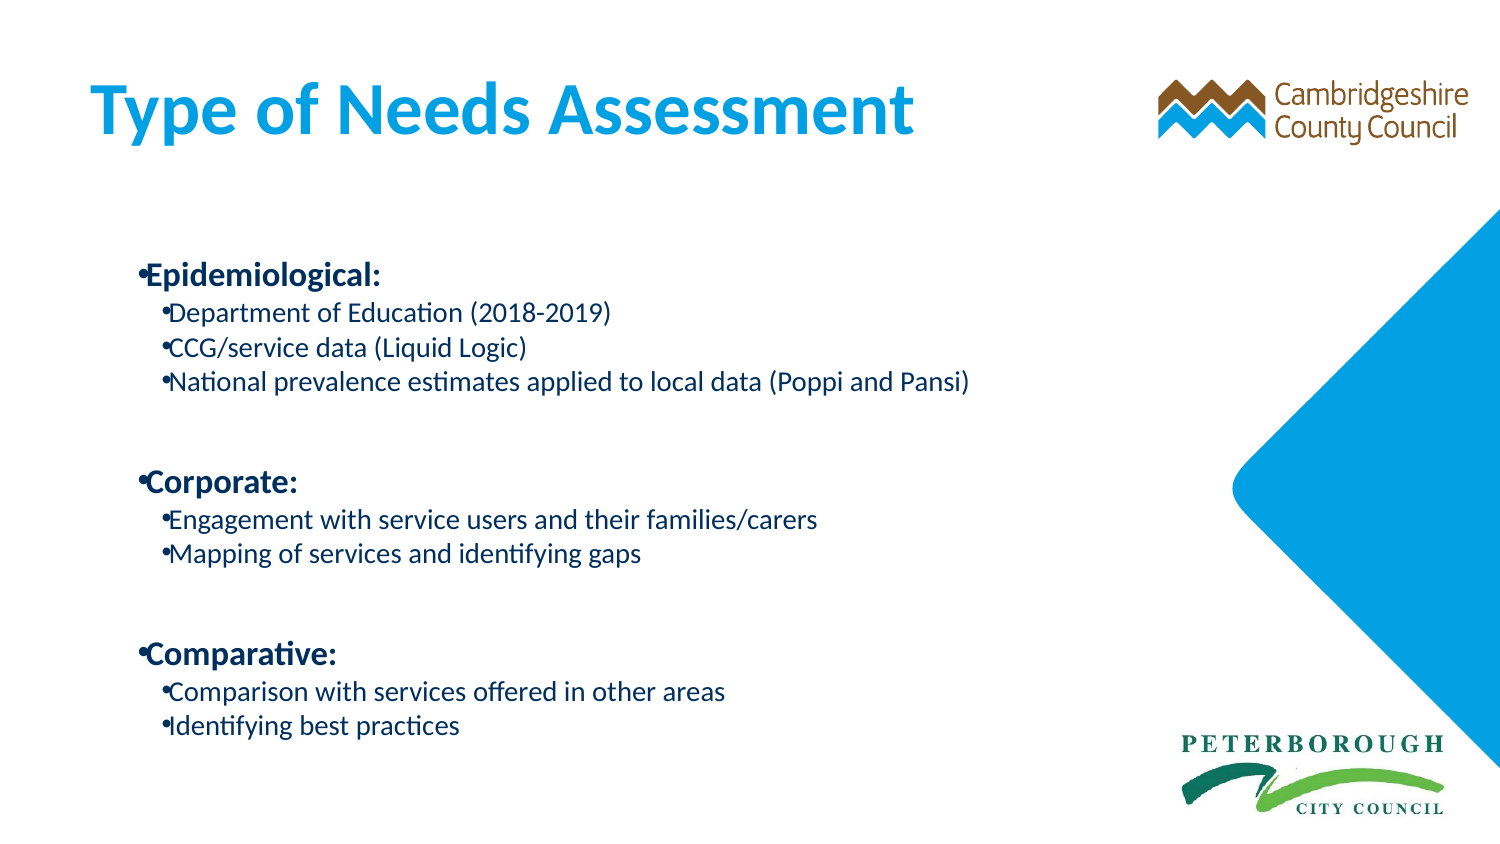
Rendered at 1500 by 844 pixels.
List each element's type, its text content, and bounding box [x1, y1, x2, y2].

picture [1174, 716, 1450, 819]
list Epidemiological: Department of Education (2018-2019) CCG/service data (Liquid Logic) National prevalence estimates applied to local data (Poppi and Pansi) Corporate: Engagement with service users and their families/carers Mapping of services and identifying gaps Comparative: Comparison with services offered in other areas Identifying best practices [75, 196, 1213, 754]
title Type of Needs Assessment [75, 33, 1128, 175]
